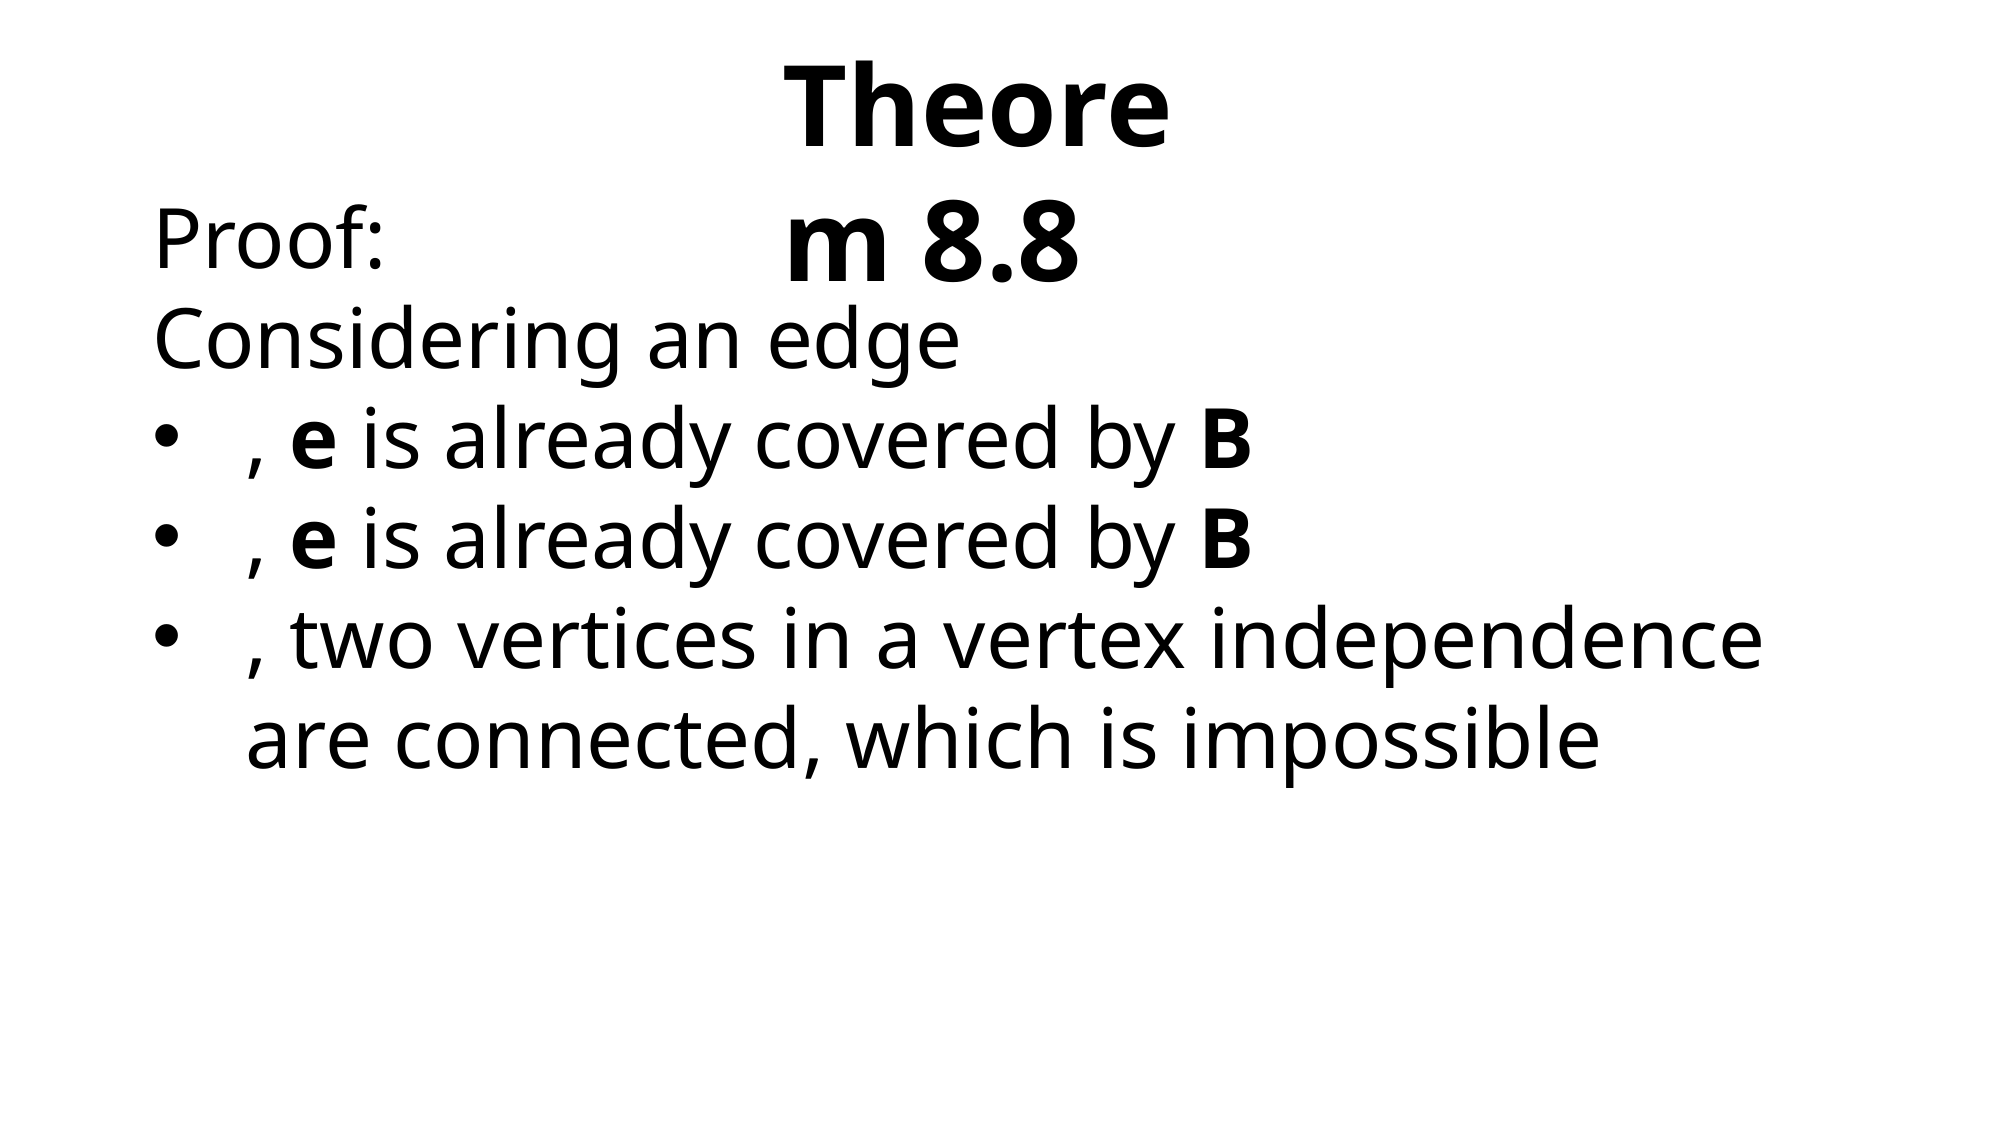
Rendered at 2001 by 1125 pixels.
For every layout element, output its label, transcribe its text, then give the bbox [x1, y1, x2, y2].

text_box Theorem 8.8 [767, 26, 1233, 311]
